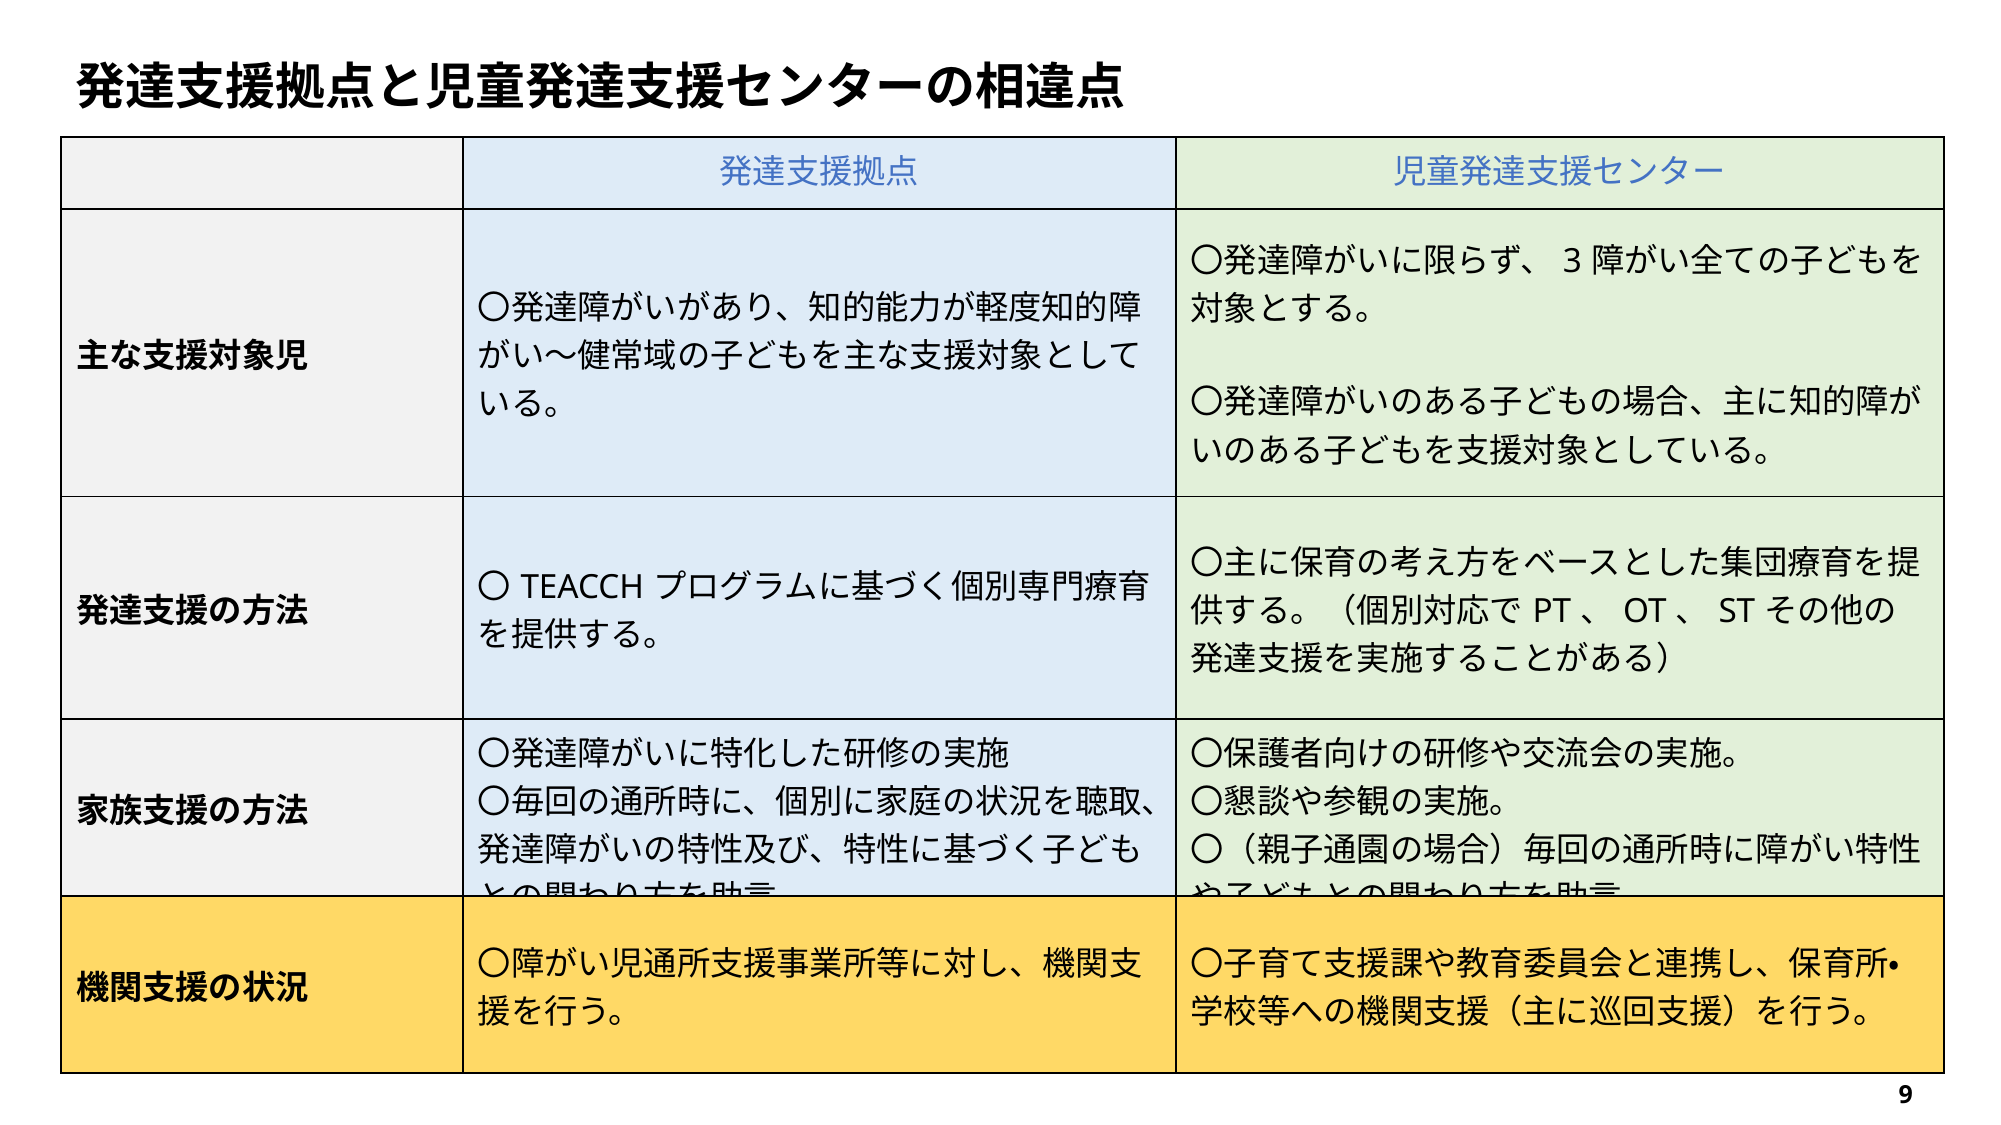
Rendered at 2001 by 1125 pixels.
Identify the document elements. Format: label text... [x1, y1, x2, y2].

table_cell 〇TEACCHプログラムに基づく個別専門療育を提供する。 [464, 497, 1175, 718]
table_header 発達支援拠点 [464, 138, 1175, 208]
table_cell 機関支援の状況 [62, 897, 462, 1072]
table_cell 〇発達障がいに特化した研修の実施 〇毎回の通所時に、個別に家庭の状況を聴取、発達障がいの特性及び、特性に基づく子どもとの関わり方を助言 [464, 720, 1175, 895]
table_header [62, 138, 462, 208]
slide_number 9 [1477, 1065, 1928, 1125]
table_cell 〇主に保育の考え方をベースとした集団療育を提供する。（個別対応でPT、OT、STその他の発達支援を実施することがある） [1177, 497, 1943, 718]
text_box 発達支援拠点と児童発達支援センターの相違点 [61, 47, 1508, 123]
table_cell 〇障がい児通所支援事業所等に対し、機関支援を行う。 [464, 897, 1175, 1072]
table_cell 家族支援の方法 [62, 720, 462, 895]
table_cell 発達支援の方法 [62, 497, 462, 718]
table_cell 主な支援対象児 [62, 210, 462, 496]
table_cell 〇発達障がいに限らず、3障がい全ての子どもを対象とする。 〇発達障がいのある子どもの場合、主に知的障がいのある子どもを支援対象としている。 [1177, 210, 1943, 496]
table_cell 〇保護者向けの研修や交流会の実施。 〇懇談や参観の実施。 〇（親子通園の場合）毎回の通所時に障がい特性や子どもとの関わり方を助言 [1177, 720, 1943, 895]
table_header 児童発達支援センター [1177, 138, 1943, 208]
table_cell 〇発達障がいがあり、知的能力が軽度知的障がい～健常域の子どもを主な支援対象としている。 [464, 210, 1175, 496]
table_cell 〇子育て支援課や教育委員会と連携し、保育所・学校等への機関支援（主に巡回支援）を行う。 [1177, 897, 1943, 1072]
